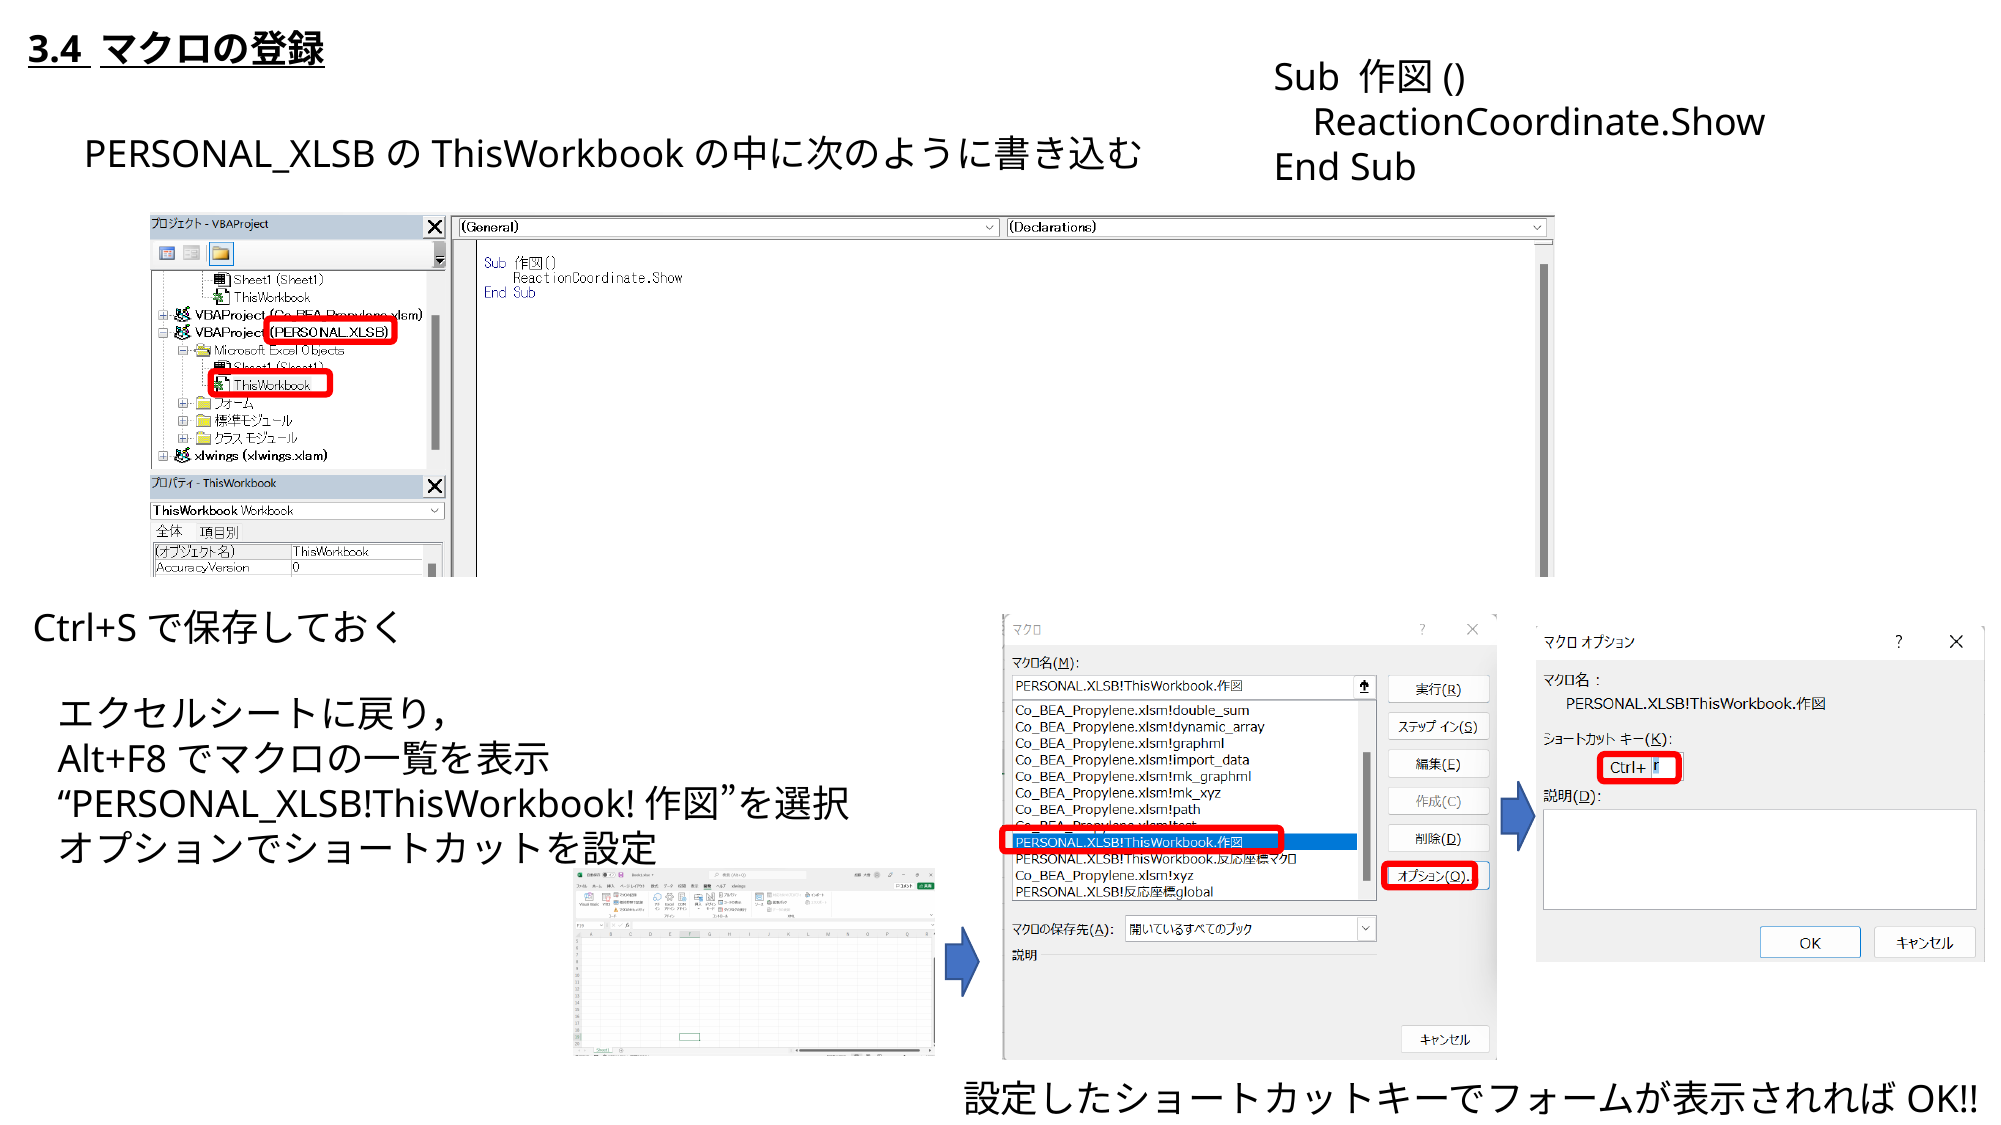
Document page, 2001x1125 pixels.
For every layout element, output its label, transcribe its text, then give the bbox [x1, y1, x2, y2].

text_box Ctrl+Sで保存しておく [18, 596, 422, 657]
text_box Sub 作図() ReactionCoordinate.Show End Sub [1258, 45, 1804, 196]
text_box 3.4 マクロの登録 [13, 17, 340, 78]
text_box [1500, 780, 1536, 852]
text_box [150, 212, 1555, 577]
picture [573, 868, 935, 1056]
text_box 設定したショートカットキーでフォームが表示されればOK!! [948, 1067, 1994, 1125]
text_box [1536, 626, 1985, 962]
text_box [1002, 614, 1497, 1060]
text_box [944, 926, 980, 997]
text_box エクセルシートに戻り， Alt+F8でマクロの一覧を表示 “PERSONAL_XLSB!ThisWorkbook!作図”を選択 オプションでショートカットを設定 [42, 682, 866, 878]
text_box PERSONAL_XLSBのThisWorkbookの中に次のように書き込む [69, 123, 1159, 183]
